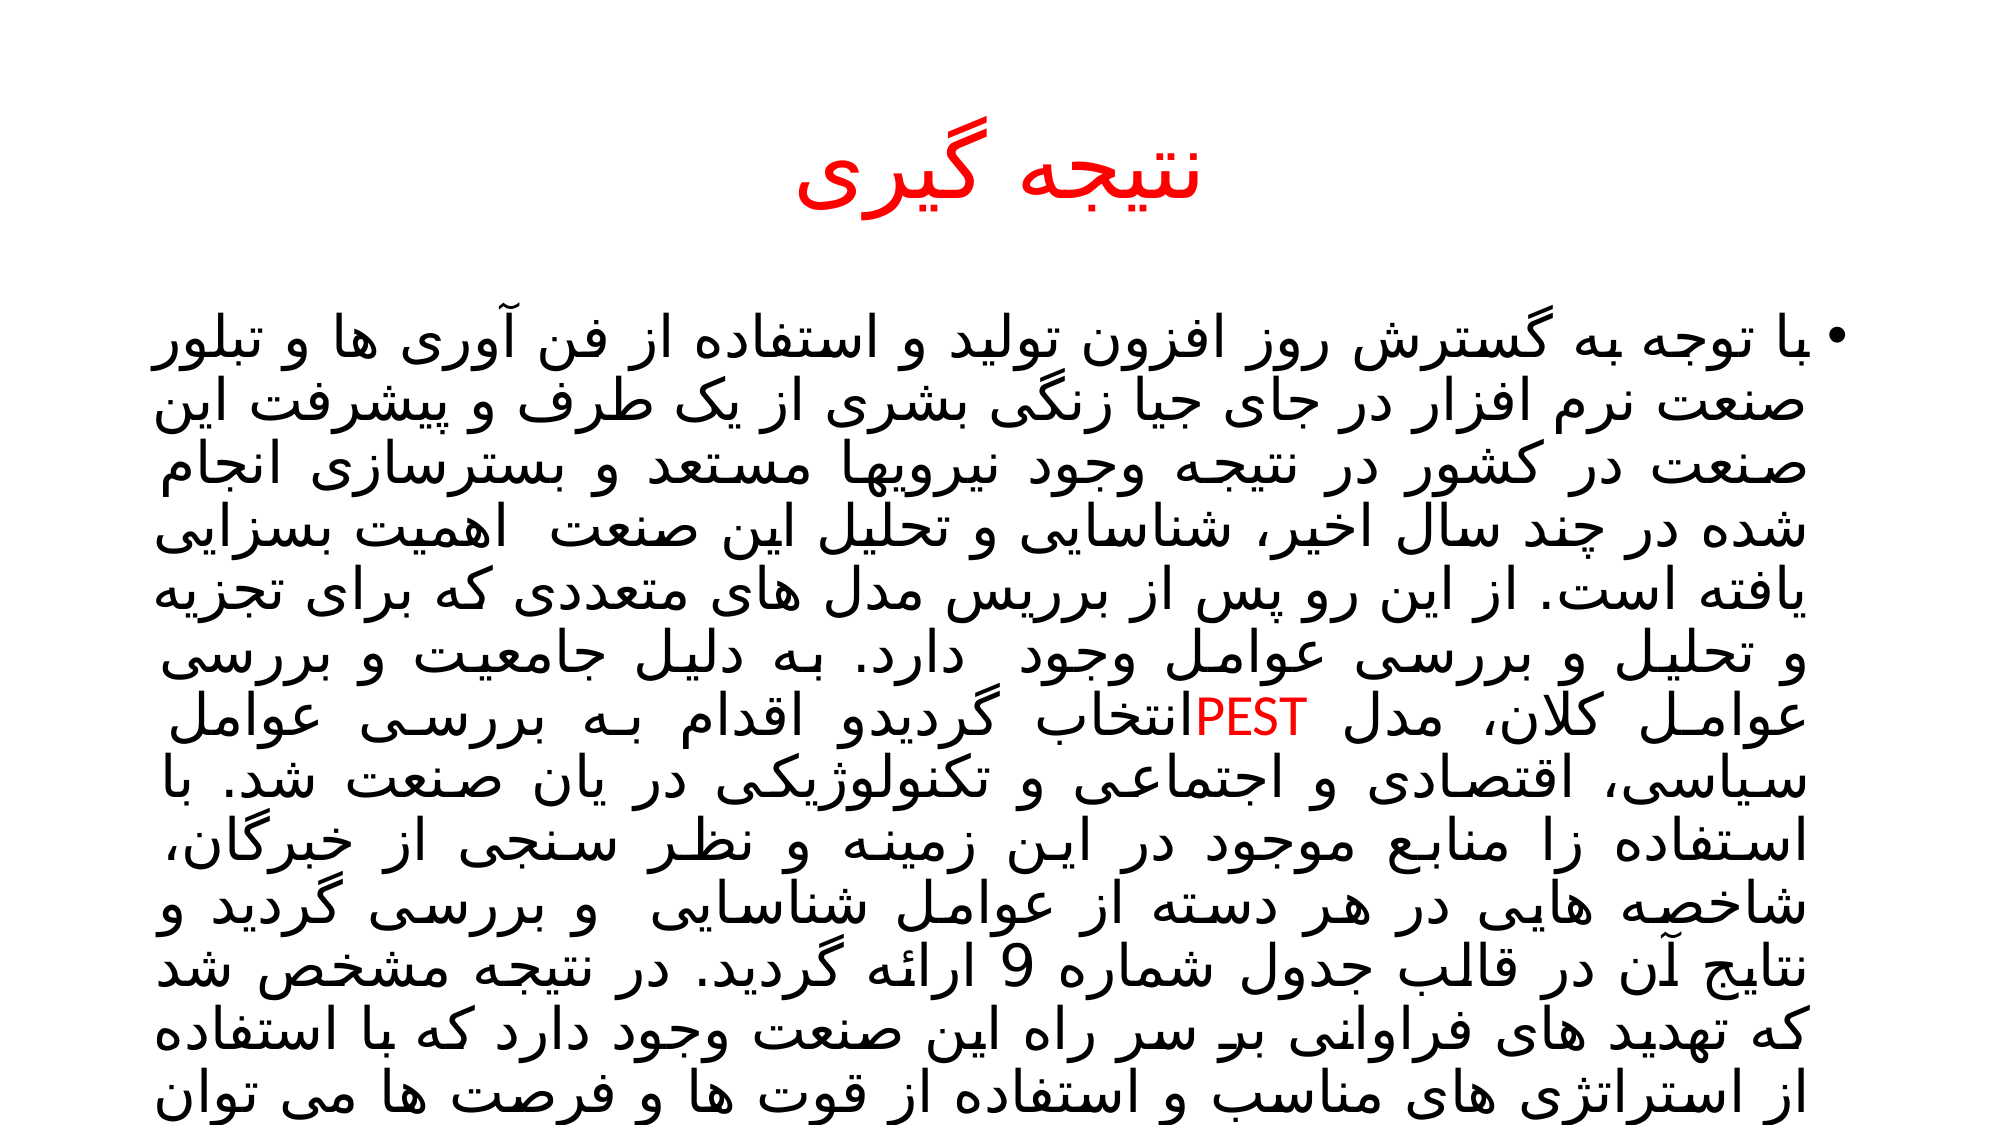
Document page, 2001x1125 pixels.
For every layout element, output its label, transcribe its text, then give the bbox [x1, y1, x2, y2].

list با توجه به گسترش روز افزون تولید و استفاده از فن آوری ها و تبلور صنعت نرم افزار در جای جیا زنگی بشری از یک طرف و پیشرفت این صنعت در کشور در نتیجه وجود نیرویها مستعد و بسترسازی انجام شده در چند سال اخیر، شناسایی و تحلیل این صنعت اهمیت بسزایی یافته است. از این رو پس از برریس مدل های متعددی که برای تجزیه و تحلیل و بررسی عوامل وجود دارد. به دلیل جامعیت و بررسی عوامل کلان، مدل PESTانتخاب گردیدو اقدام به بررسی عوامل سیاسی، اقتصادی و اجتماعی و تکنولوژیکی در یان صنعت شد. با استفاده زا منابع موجود در این زمینه و نظر سنجی از خبرگان، شاخصه هایی در هر دسته از عوامل شناسایی و بررسی گردید و نتایج آن در قالب جدول شماره 9 ارائه گردید. در نتیجه مشخص شد که تهدید های فراوانی بر سر راه این صنعت وجود دارد که با استفاده از استراتژی های مناسب و استفاده از قوت ها و فرصت ها می توان بر ان ها غلبه نمود. [137, 299, 1863, 1014]
title نتیجه گیری [137, 59, 1863, 278]
